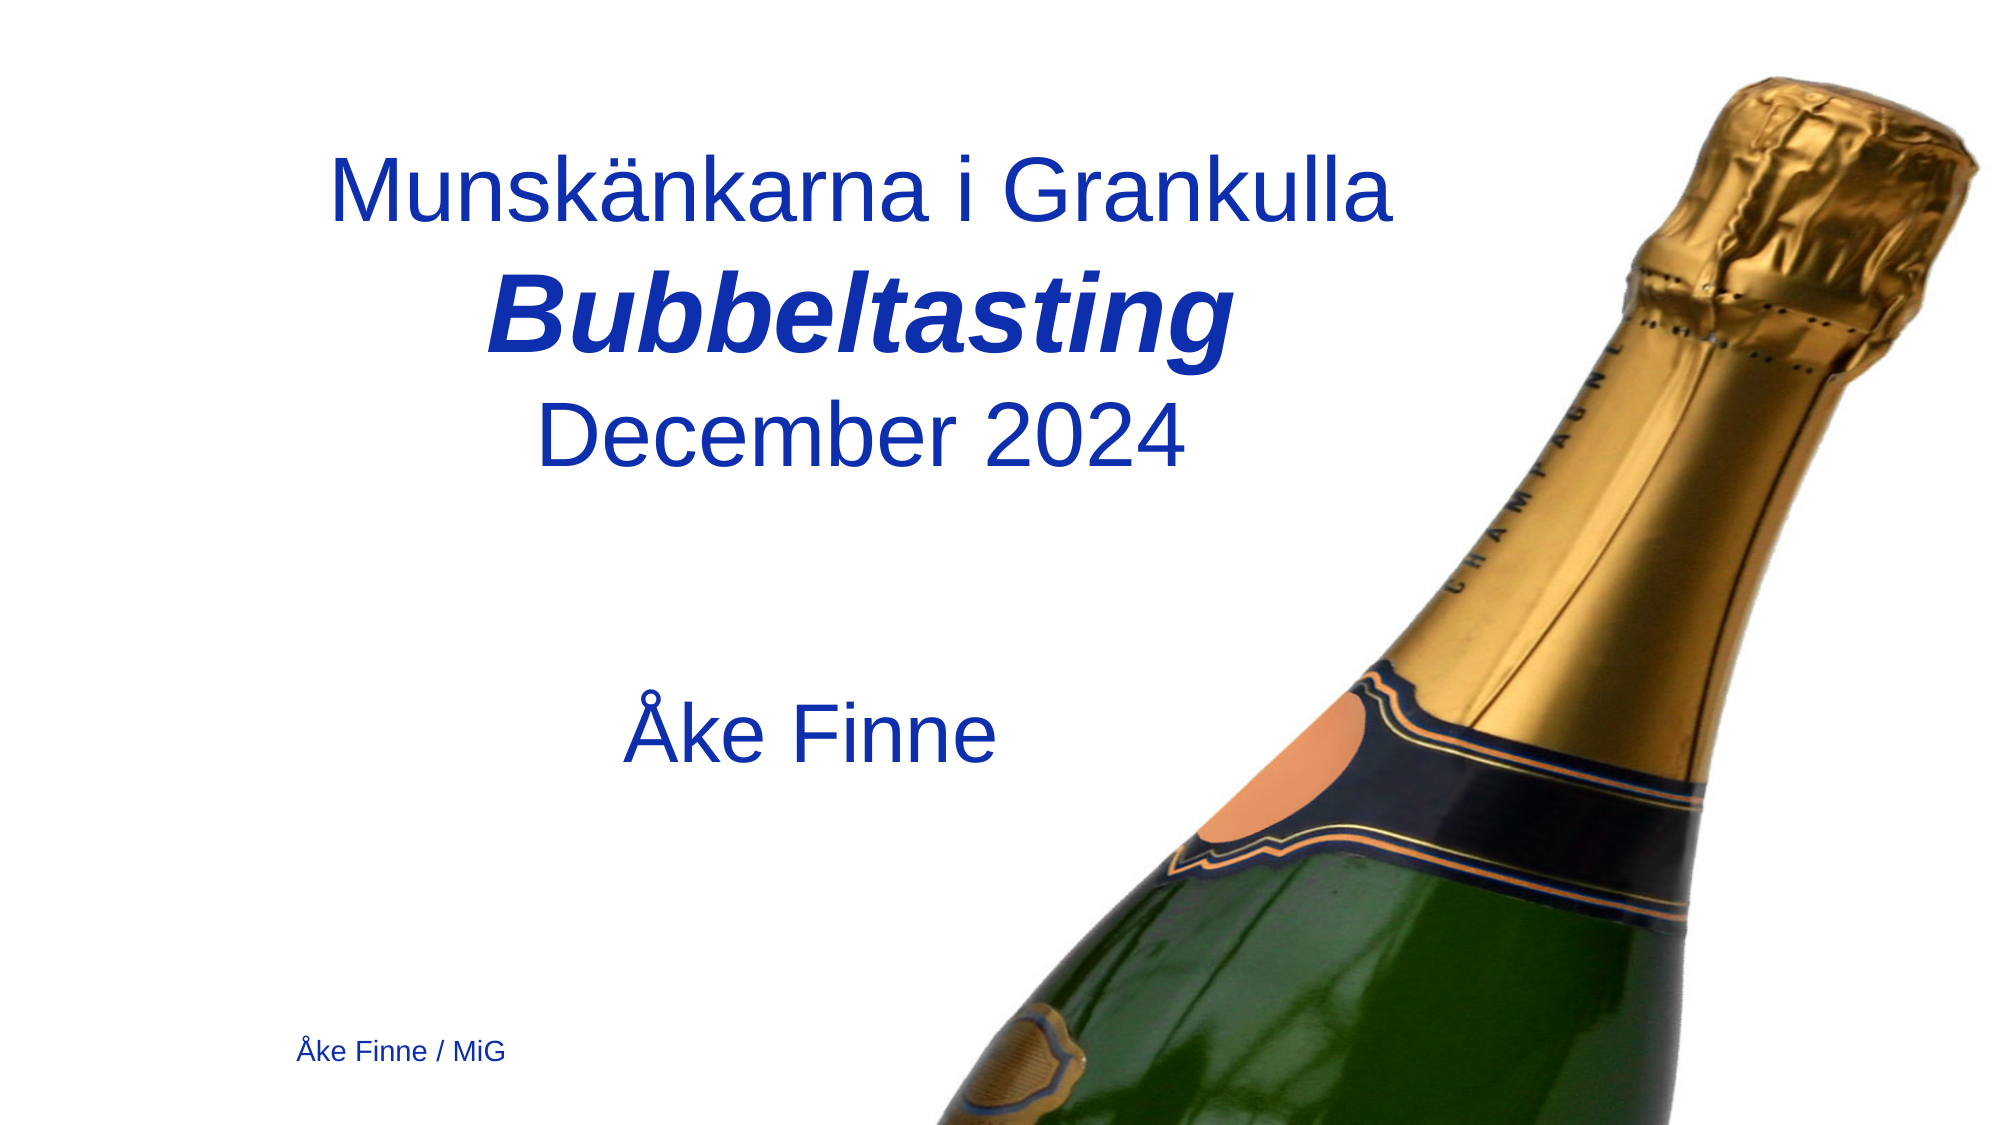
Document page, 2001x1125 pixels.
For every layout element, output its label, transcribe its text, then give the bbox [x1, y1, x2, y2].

picture [561, 0, 2000, 1125]
title Munskänkarna i Grankulla Bubbeltasting December 2024 [310, 136, 1414, 479]
subtitle Åke Finne [474, 671, 1148, 844]
footer Åke Finne / MiG [84, 1024, 719, 1103]
